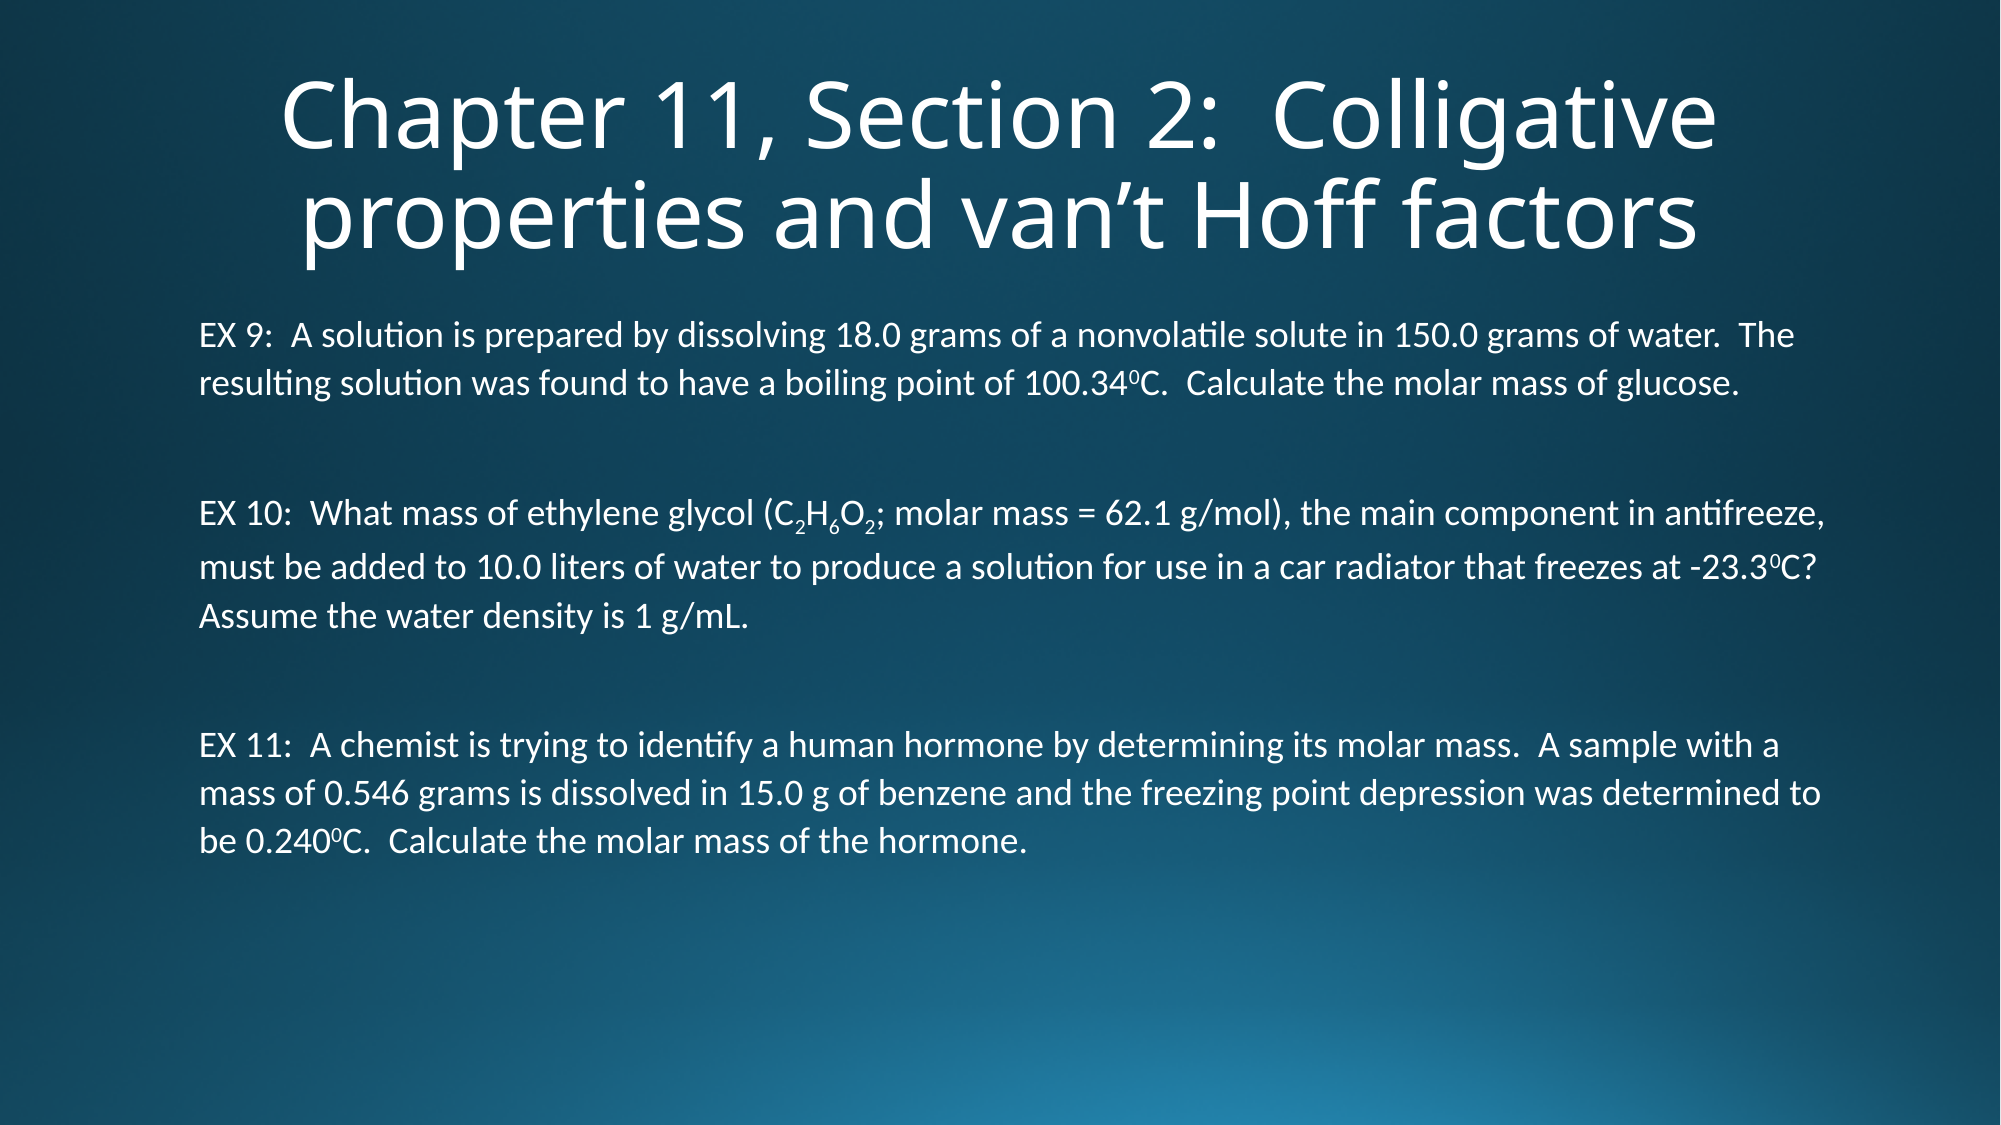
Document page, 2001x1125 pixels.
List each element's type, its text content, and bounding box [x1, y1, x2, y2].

title Chapter 11, Section 2: Colligative properties and van’t Hoff factors [137, 59, 1863, 278]
picture [0, 0, 2001, 1125]
list EX 9: A solution is prepared by dissolving 18.0 grams of a nonvolatile solute in 150.0 grams of water. The resulting solution was found to have a boiling point of 100.340C. Calculate the molar mass of glucose. EX 10: What mass of ethylene glycol (C2H6O2; molar mass = 62.1 g/mol), the main component in antifreeze, must be added to 10.0 liters of water to produce a solution for use in a car radiator that freezes at -23.30C? Assume the water density is 1 g/mL. EX 11: A chemist is trying to identify a human hormone by determining its molar mass. A sample with a mass of 0.546 grams is dissolved in 15.0 g of benzene and the freezing point depression was determined to be 0.2400C. Calculate the molar mass of the hormone. [183, 299, 1863, 1014]
